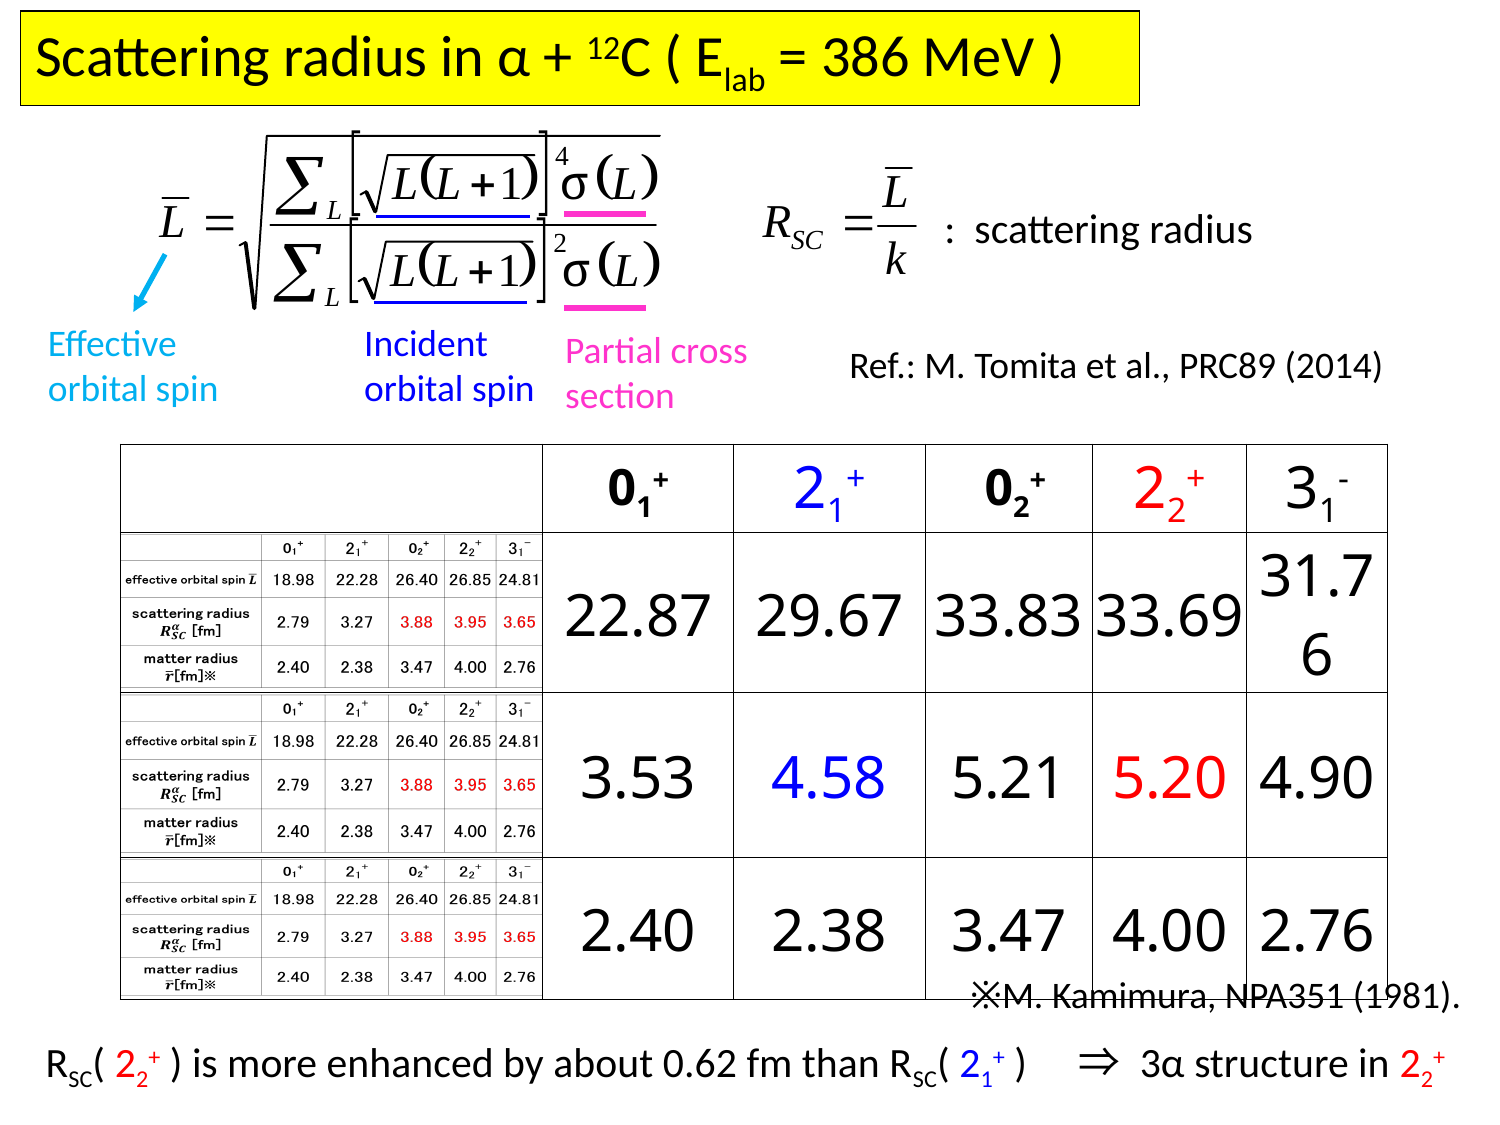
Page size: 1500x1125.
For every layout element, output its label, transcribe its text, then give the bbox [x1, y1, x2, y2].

table_cell 2.38 [734, 858, 925, 999]
table_header 31- [1247, 445, 1387, 532]
text_box Incident orbital spin [349, 320, 550, 417]
table_cell 3.47 [926, 858, 1092, 999]
text_box Scattering radius in α + 12C ( Elab = 386 MeV ) [20, 10, 1140, 106]
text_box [754, 159, 927, 285]
text_box Partial cross section [550, 318, 939, 424]
table_header 02+ [926, 445, 1092, 532]
table_header 21+ [734, 445, 925, 532]
table_cell 4.90 [1247, 693, 1387, 857]
table_cell [121, 693, 542, 857]
table_cell 22.87 [543, 533, 733, 692]
table_header 22+ [1093, 445, 1246, 532]
text_box Effective orbital spin [33, 311, 234, 417]
table_cell 31.76 [1247, 533, 1387, 692]
table_cell 2.40 [543, 858, 733, 999]
table_header 01+ [543, 445, 733, 532]
table_cell 4.00 [1093, 858, 1246, 963]
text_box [133, 254, 166, 312]
table_cell 33.83 [926, 533, 1092, 692]
table_cell 2.76 [1247, 858, 1387, 963]
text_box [150, 123, 668, 320]
table_header [121, 445, 542, 532]
table_cell 33.69 [1093, 533, 1246, 692]
table_cell 3.53 [543, 693, 733, 857]
table_cell 29.67 [734, 533, 925, 692]
table_cell 5.21 [926, 693, 1092, 857]
table_cell 4.58 [734, 693, 925, 857]
table_cell [121, 533, 542, 692]
table_cell [121, 858, 542, 999]
text_box Ref.: M. Tomita et al., PRC89 (2014) [939, 333, 1399, 394]
text_box ※M. Kamimura, NPA351 (1981). [955, 963, 1476, 1024]
table_cell 5.20 [1093, 693, 1246, 857]
text_box : scattering radius [929, 194, 1269, 259]
text_box RSC( 22+ ) is more enhanced by about 0.62 fm than RSC( 21+ ) ⇒ 3α structure in 22+ [30, 1028, 1460, 1100]
